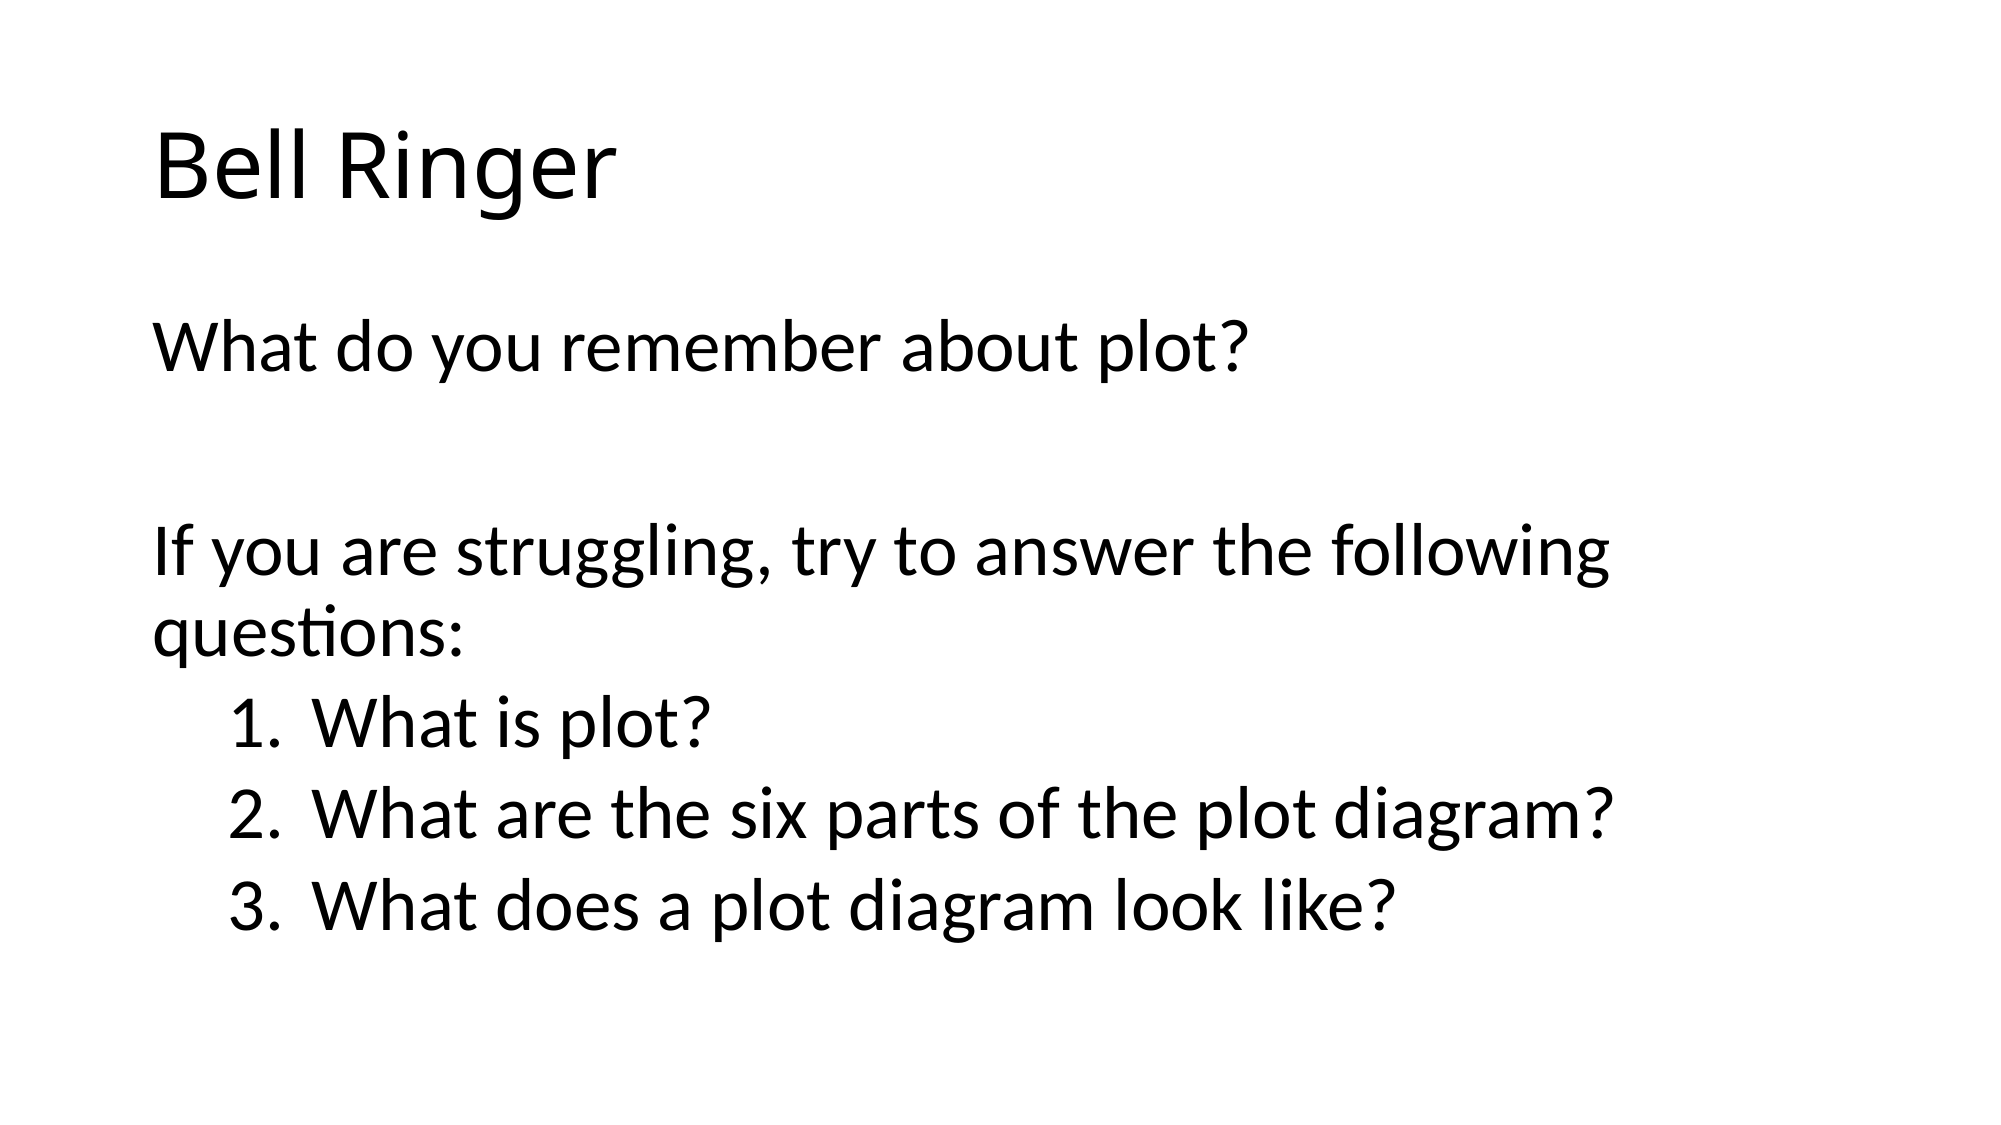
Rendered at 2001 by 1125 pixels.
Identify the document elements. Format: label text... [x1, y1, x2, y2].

title Bell Ringer [137, 59, 1863, 278]
list What do you remember about plot? If you are struggling, try to answer the following questions: What is plot? What are the six parts of the plot diagram? What does a plot diagram look like? [137, 299, 1863, 1014]
